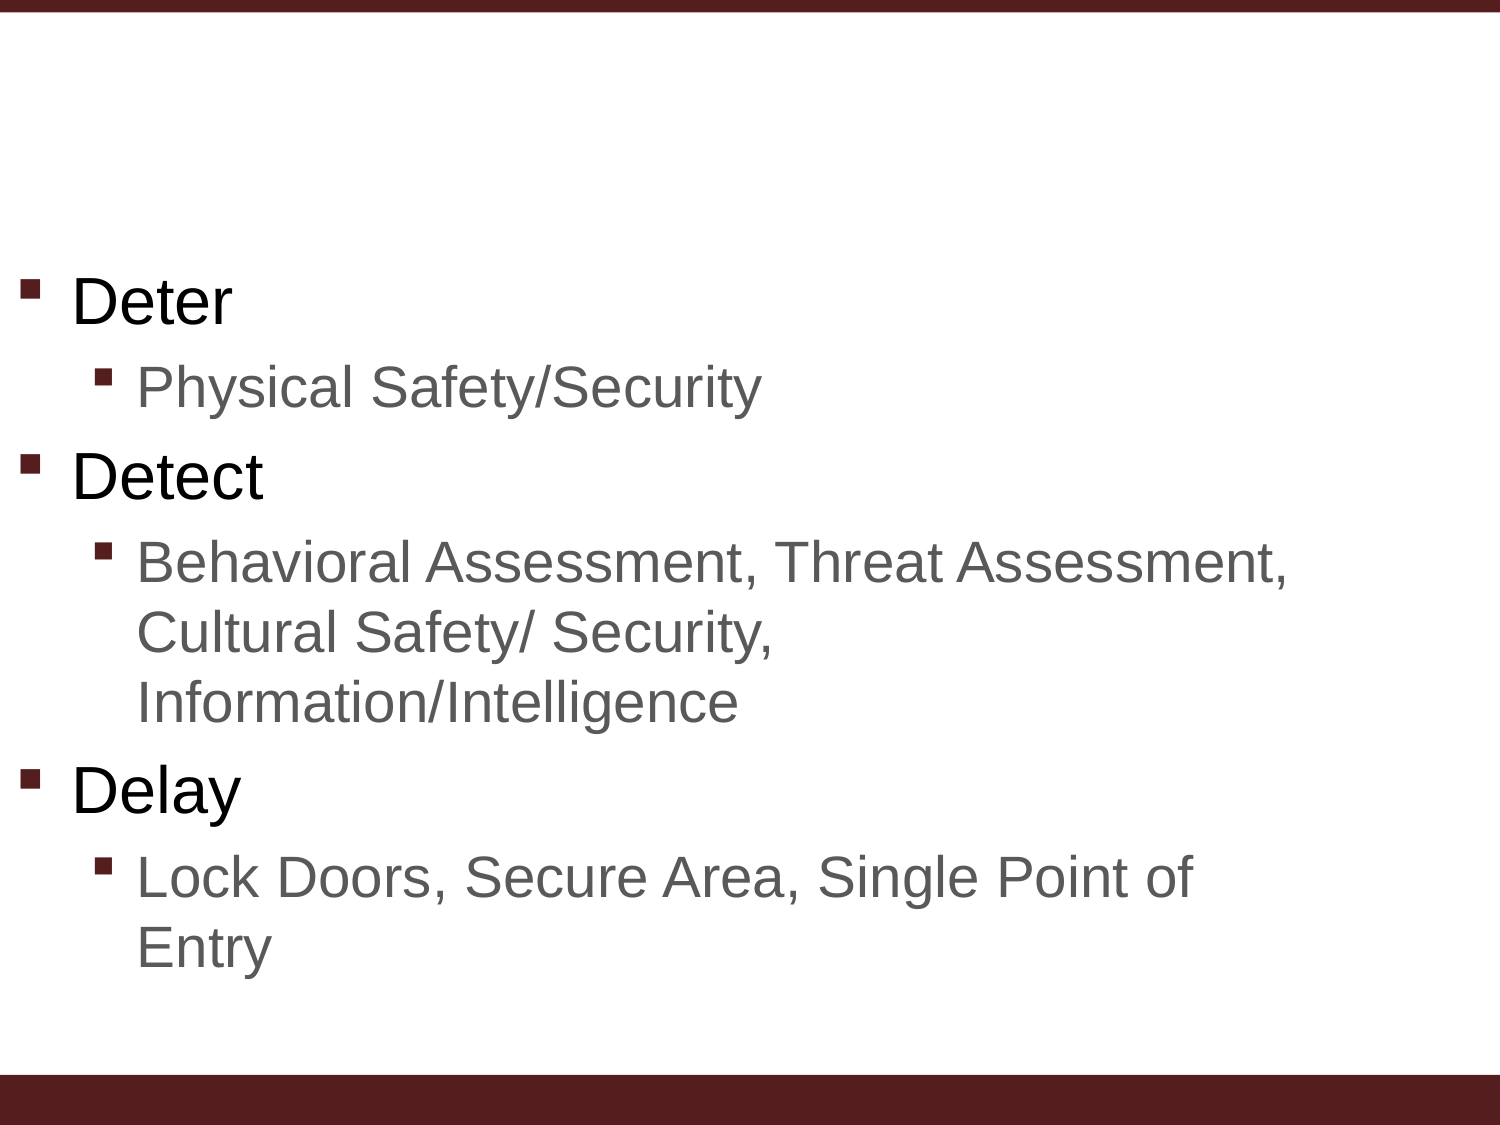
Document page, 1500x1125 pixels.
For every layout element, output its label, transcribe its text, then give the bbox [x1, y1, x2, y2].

list Deter Physical Safety/Security Detect Behavioral Assessment, Threat Assessment, Cultural Safety/ Security, Information/Intelligence Delay Lock Doors, Secure Area, Single Point of Entry [0, 249, 1350, 1038]
